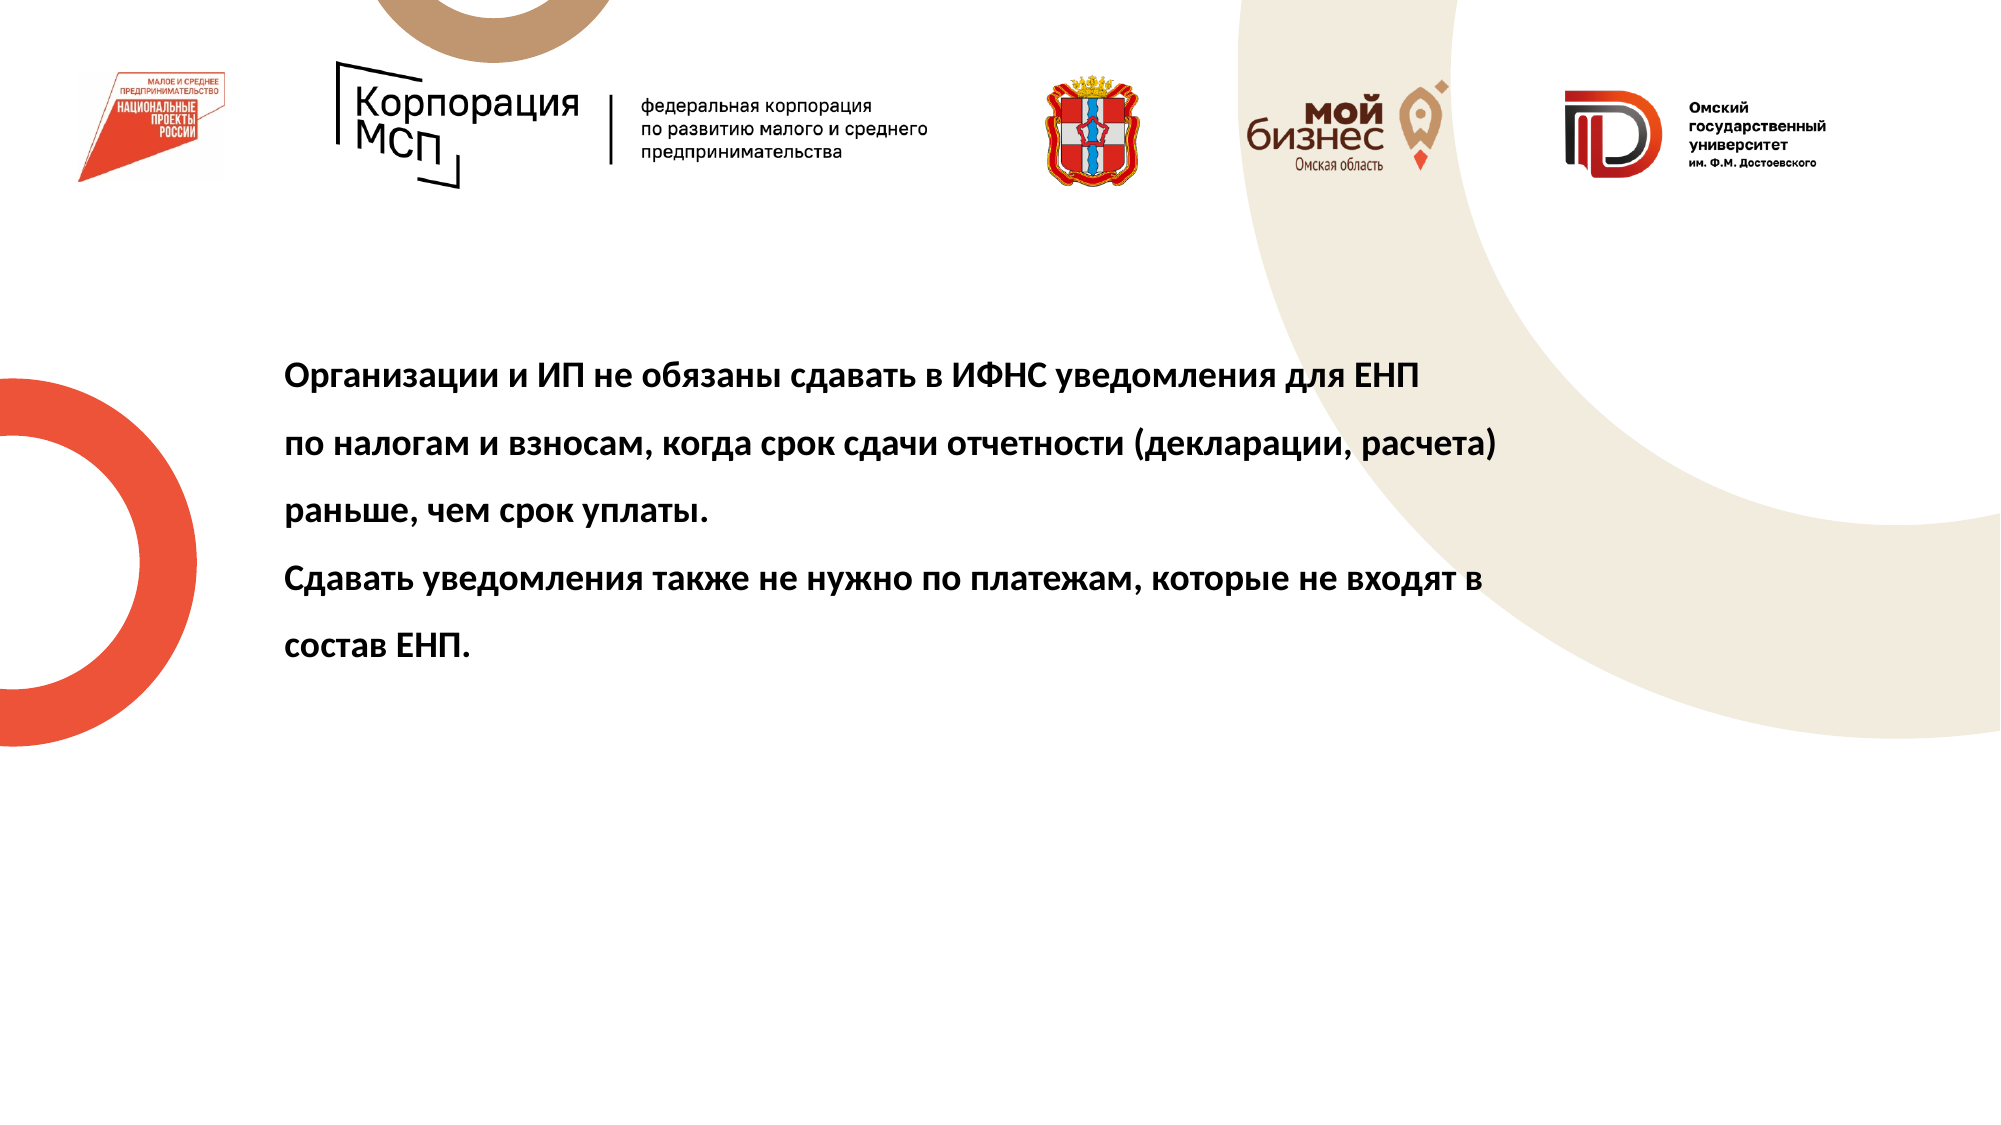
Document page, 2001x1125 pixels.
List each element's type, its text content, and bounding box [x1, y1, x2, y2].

picture [78, 72, 225, 182]
picture [1043, 72, 1142, 189]
text_box Организации и ИП не обязаны сдавать в ИФНС уведомления для ЕНП по налогам и взносам, когда срок сдачи отчетности (декларации, расчета) раньше, чем срок уплаты. Сдавать уведомления также не нужно по платежам, которые не входят в состав ЕНП. [269, 320, 1602, 740]
picture [1565, 61, 1858, 207]
picture [336, 61, 927, 189]
picture [1247, 79, 1449, 171]
